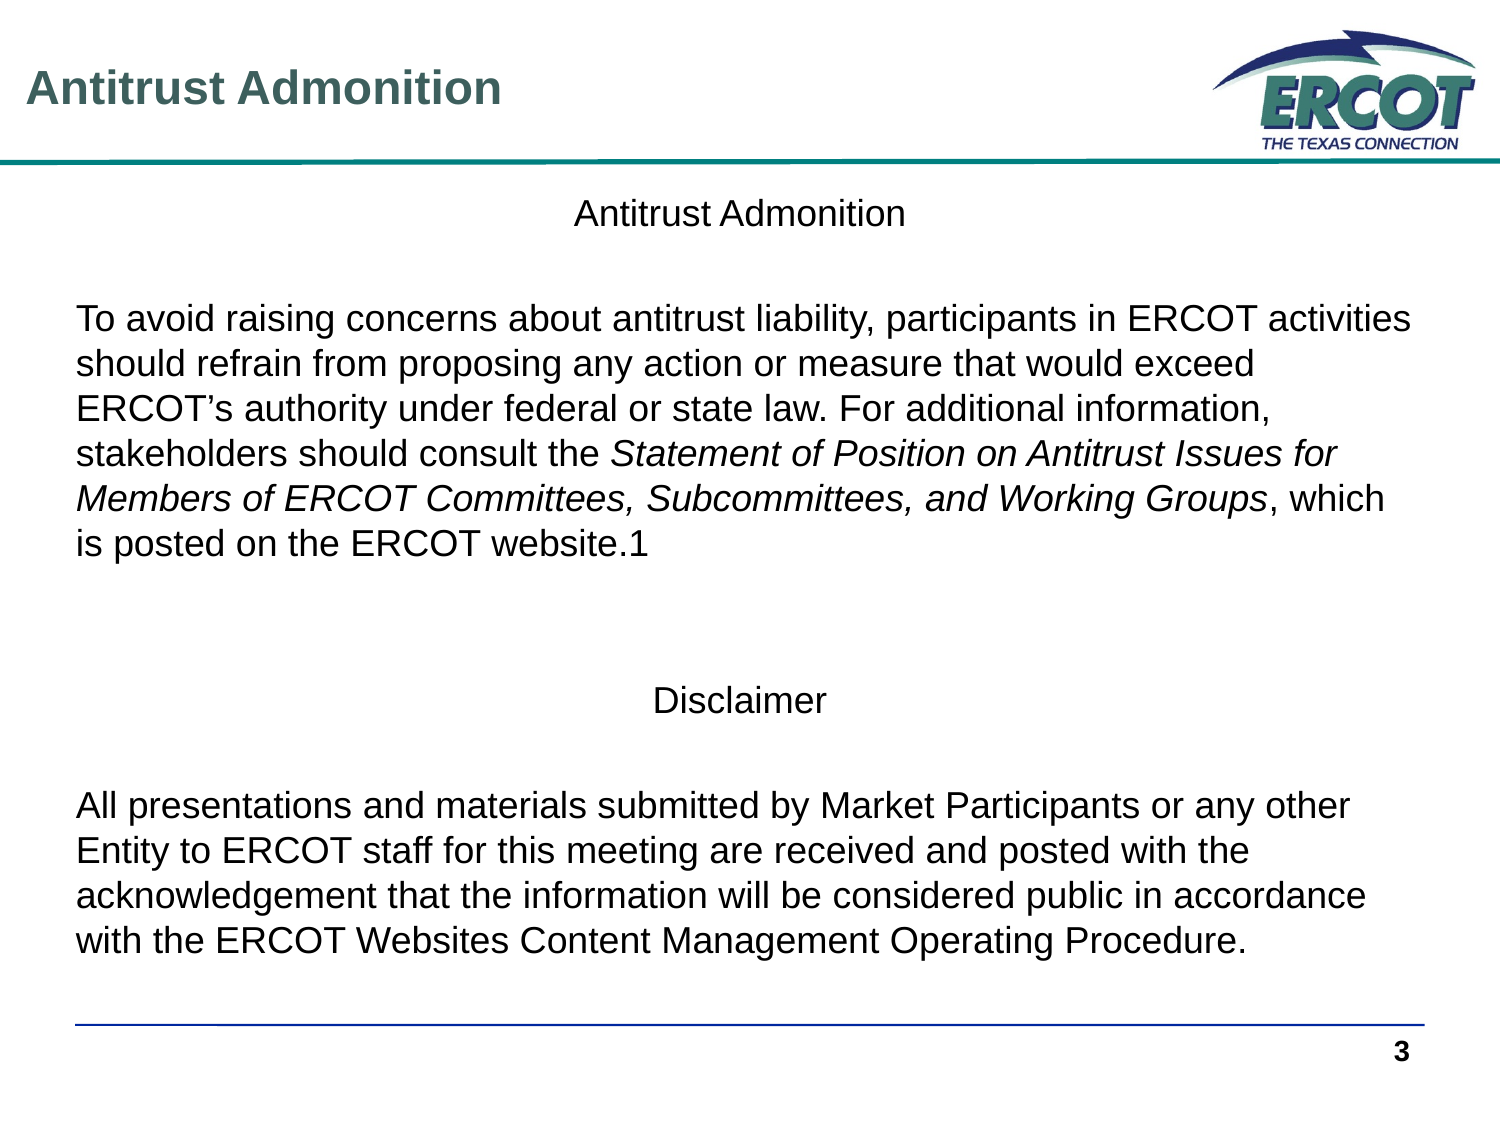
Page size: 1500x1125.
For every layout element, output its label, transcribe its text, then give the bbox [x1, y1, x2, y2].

slide_number 3 [1074, 1024, 1425, 1103]
picture [1200, 12, 1488, 158]
text_box Antitrust Admonition [10, 49, 1224, 122]
text_box Antitrust Admonition To avoid raising concerns about antitrust liability, participants in ERCOT activities should refrain from proposing any action or measure that would exceed ERCOT’s authority under federal or state law. For additional information, stakeholders should consult the Statement of Position on Antitrust Issues for Members of ERCOT Committees, Subcommittees, and Working Groups, which is posted on the ERCOT website.1 Disclaimer All presentations and materials submitted by Market Participants or any other Entity to ERCOT staff for this meeting are received and posted with the acknowledgement that the information will be considered public in accordance with the ERCOT Websites Content Management Operating Procedure. [61, 181, 1430, 969]
